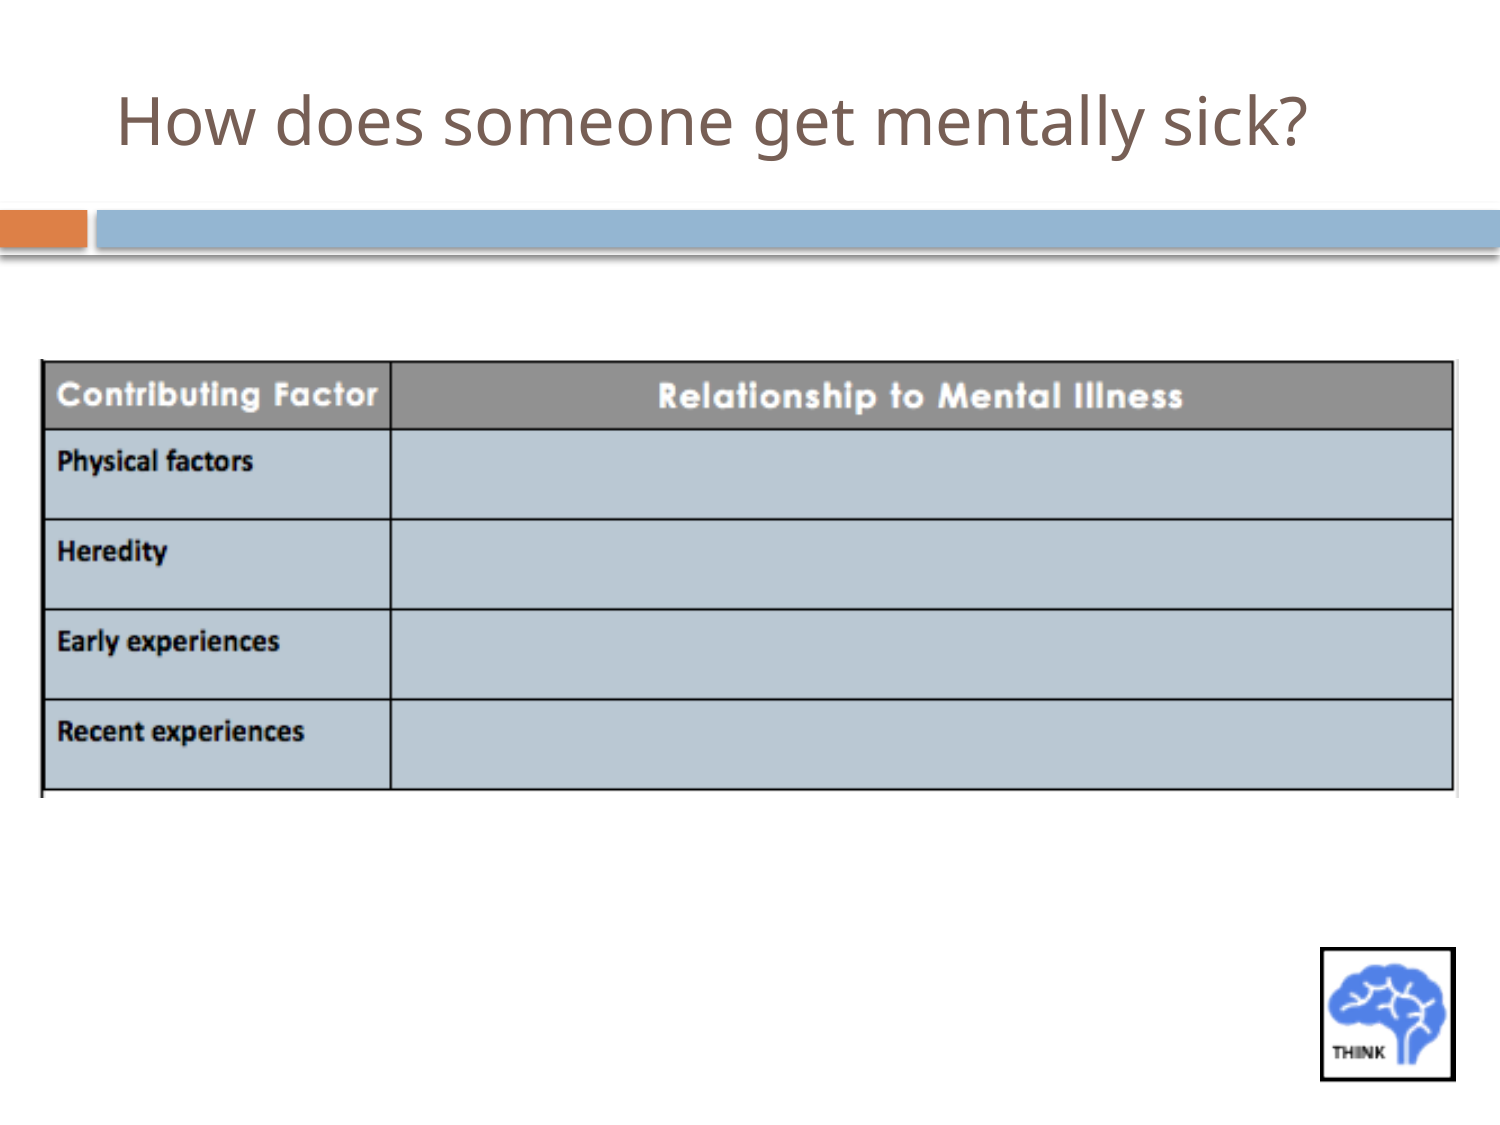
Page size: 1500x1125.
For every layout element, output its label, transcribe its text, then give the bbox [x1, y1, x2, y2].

picture [37, 358, 1459, 798]
picture [1319, 946, 1457, 1088]
title How does someone get mentally sick? [100, 37, 1438, 200]
